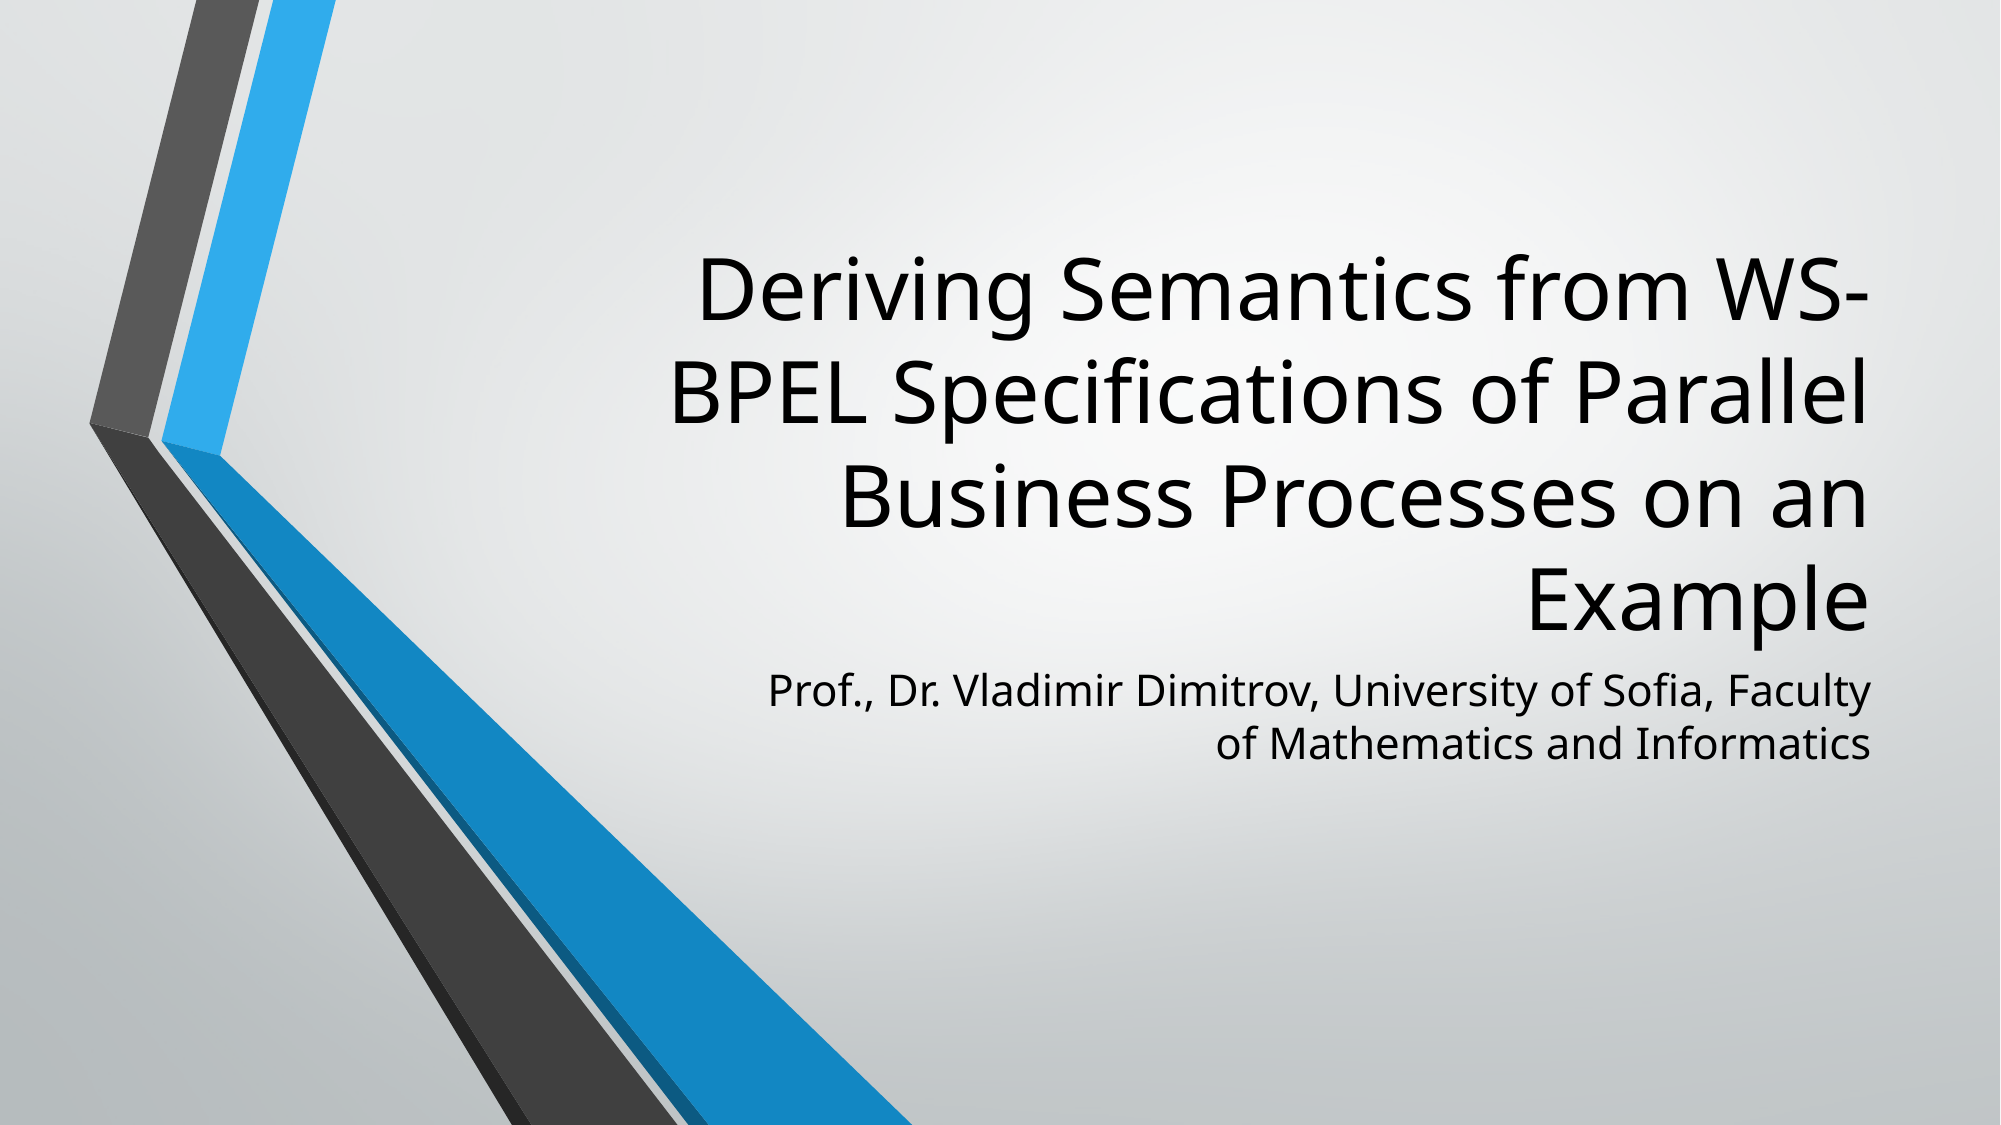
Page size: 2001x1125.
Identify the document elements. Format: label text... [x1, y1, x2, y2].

title Deriving Semantics from WS-BPEL Specifications of Parallel Business Processes on an Example [480, 226, 1887, 656]
subtitle Prof., Dr. Vladimir Dimitrov, University of Sofia, Faculty of Mathematics and Informatics [740, 655, 1887, 884]
